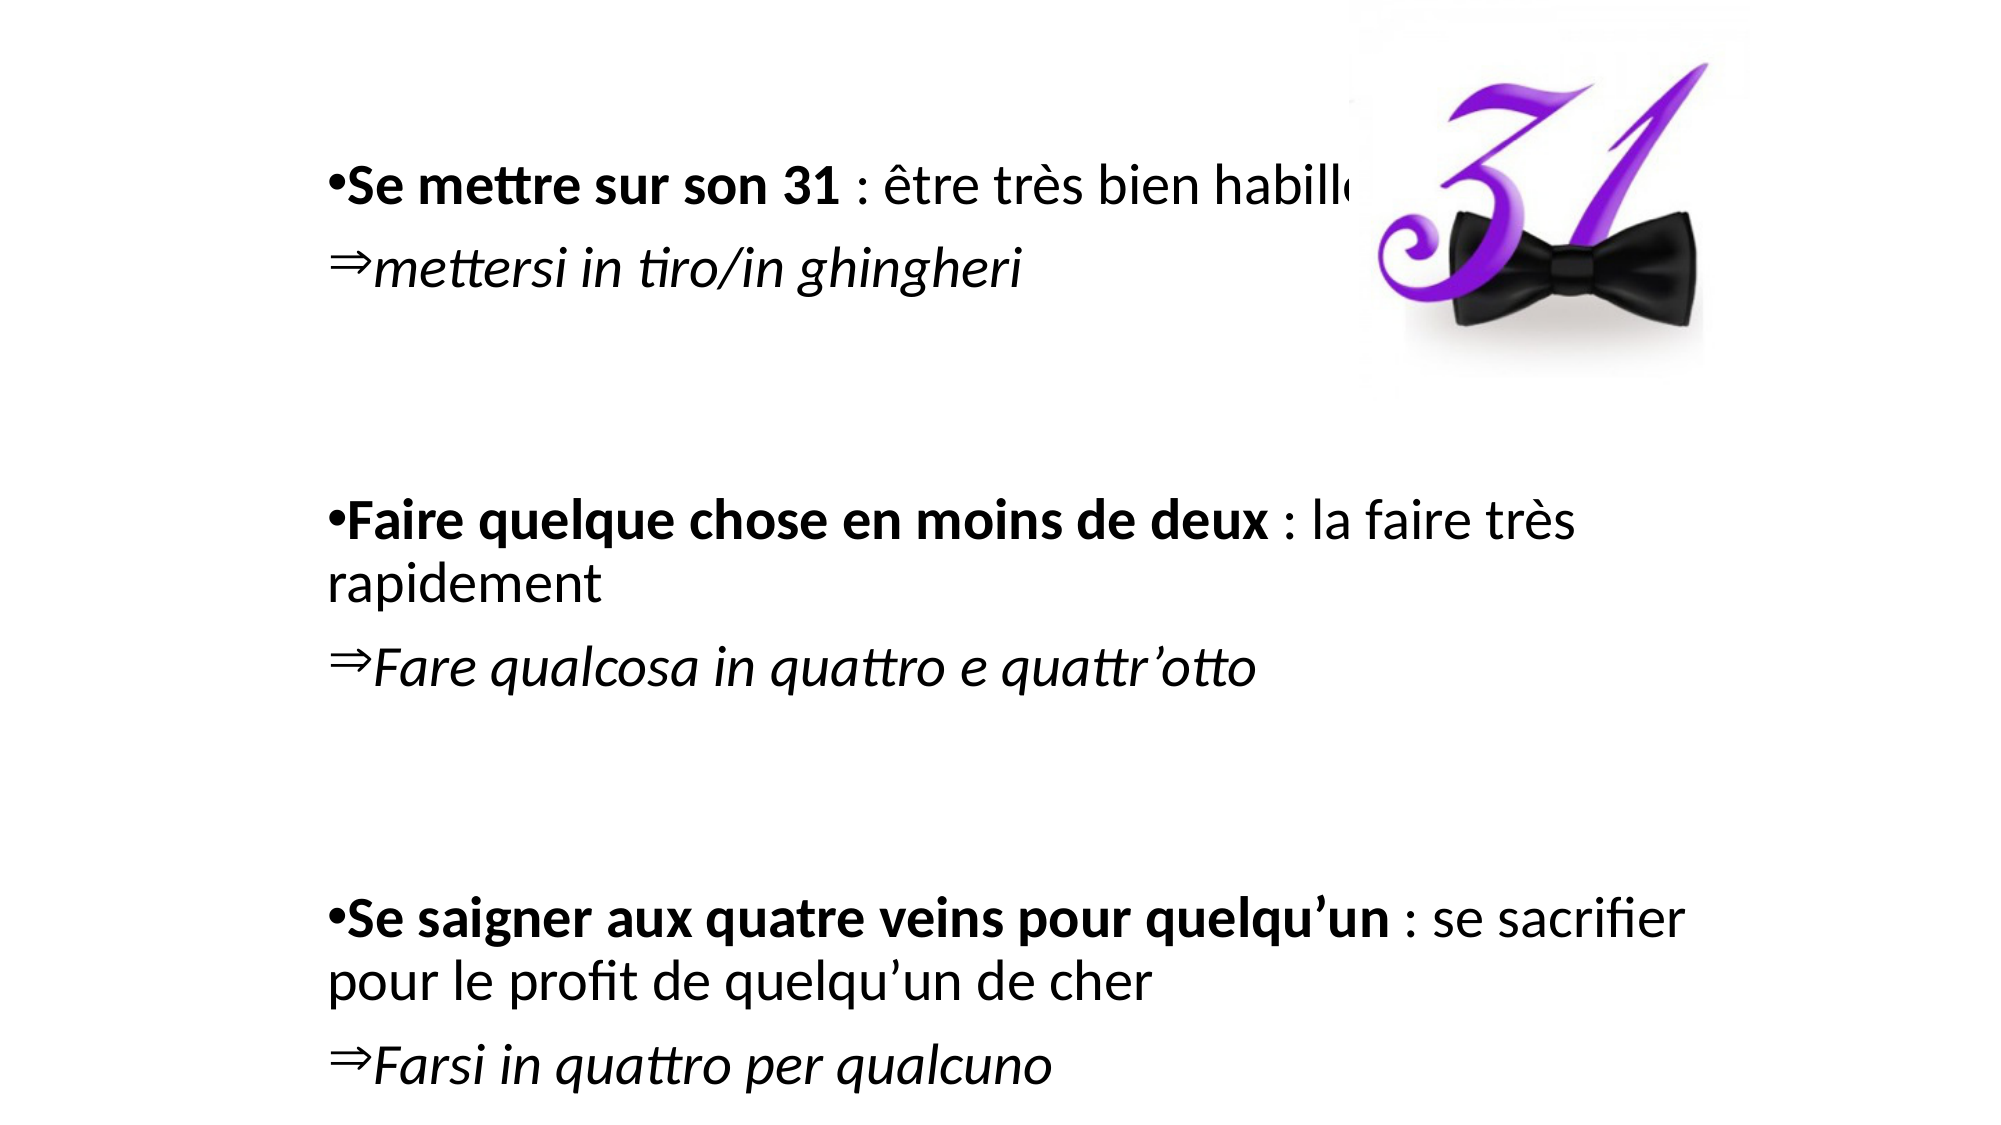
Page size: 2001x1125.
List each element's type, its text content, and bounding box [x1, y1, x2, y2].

list Se mettre sur son 31 : être très bien habillé mettersi in tiro/in ghingheri Faire quelque chose en moins de deux : la faire très rapidement Fare qualcosa in quattro e quattr’otto Se saigner aux quatre veins pour quelqu’un : se sacrifier pour le profit de quelqu’un de cher Farsi in quattro per qualcuno [312, 55, 1750, 1125]
picture [1349, 0, 1750, 401]
